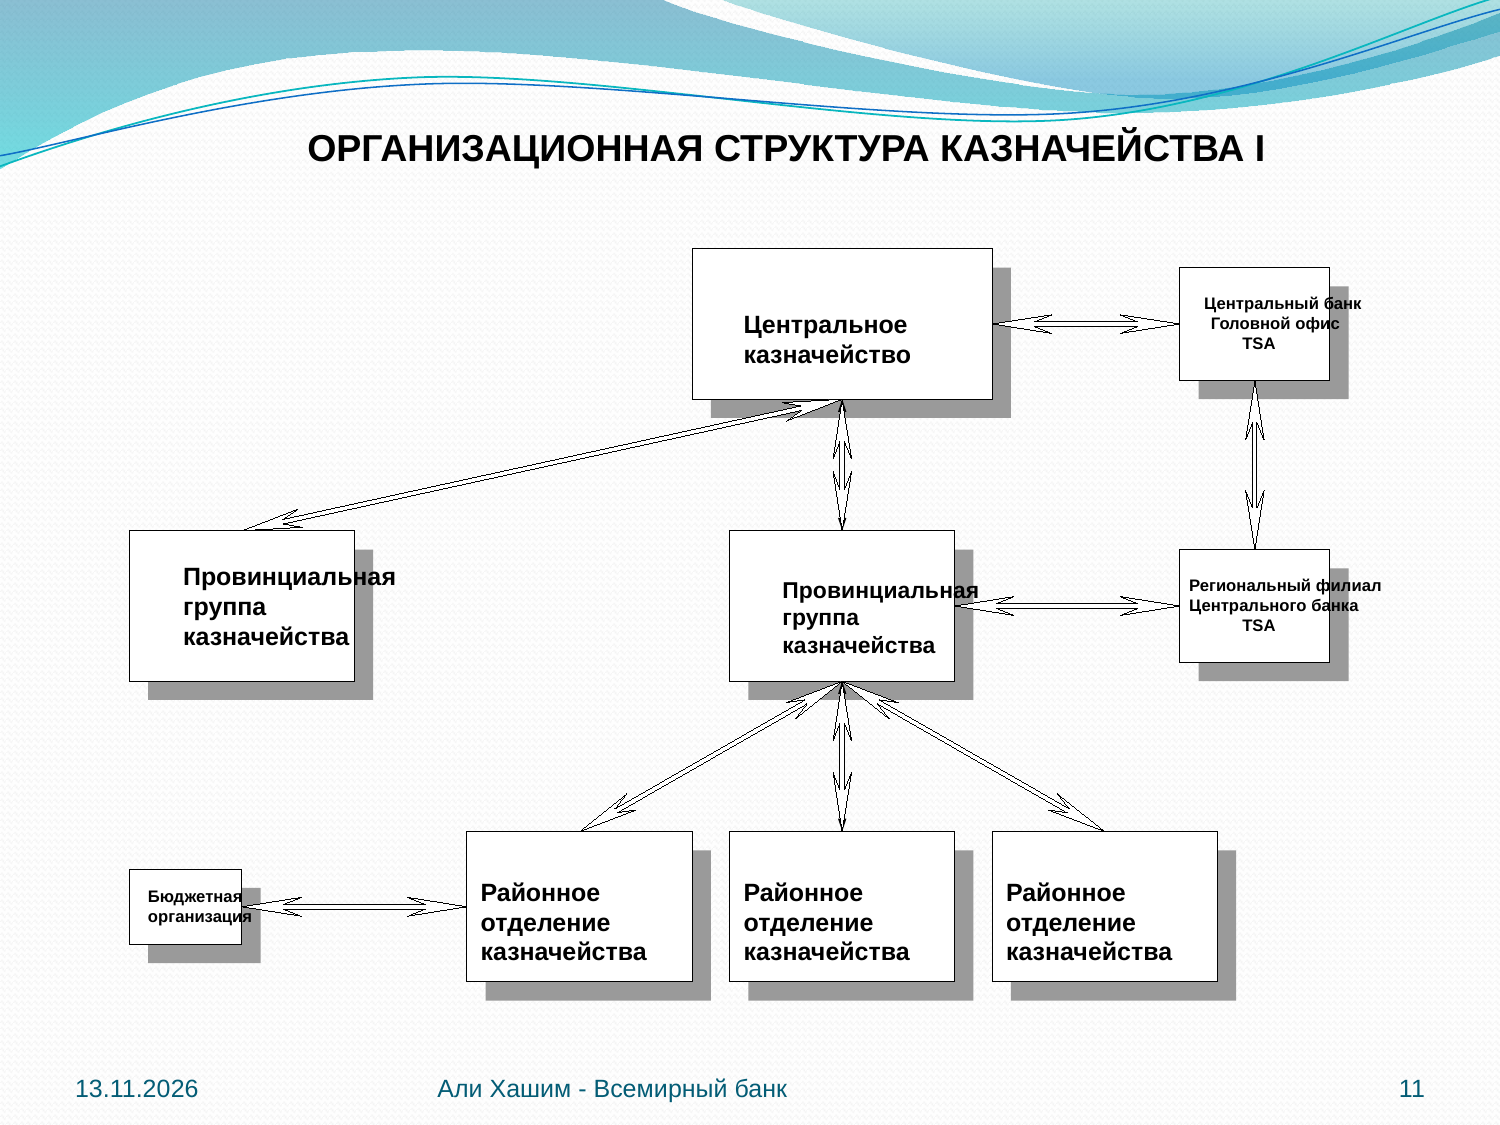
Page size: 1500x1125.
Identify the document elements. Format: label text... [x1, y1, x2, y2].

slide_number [75, 1042, 425, 1103]
footer Али Хашим - Всемирный банк [437, 1042, 988, 1103]
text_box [124, 123, 1389, 1001]
slide_number 11 [1299, 1042, 1425, 1103]
